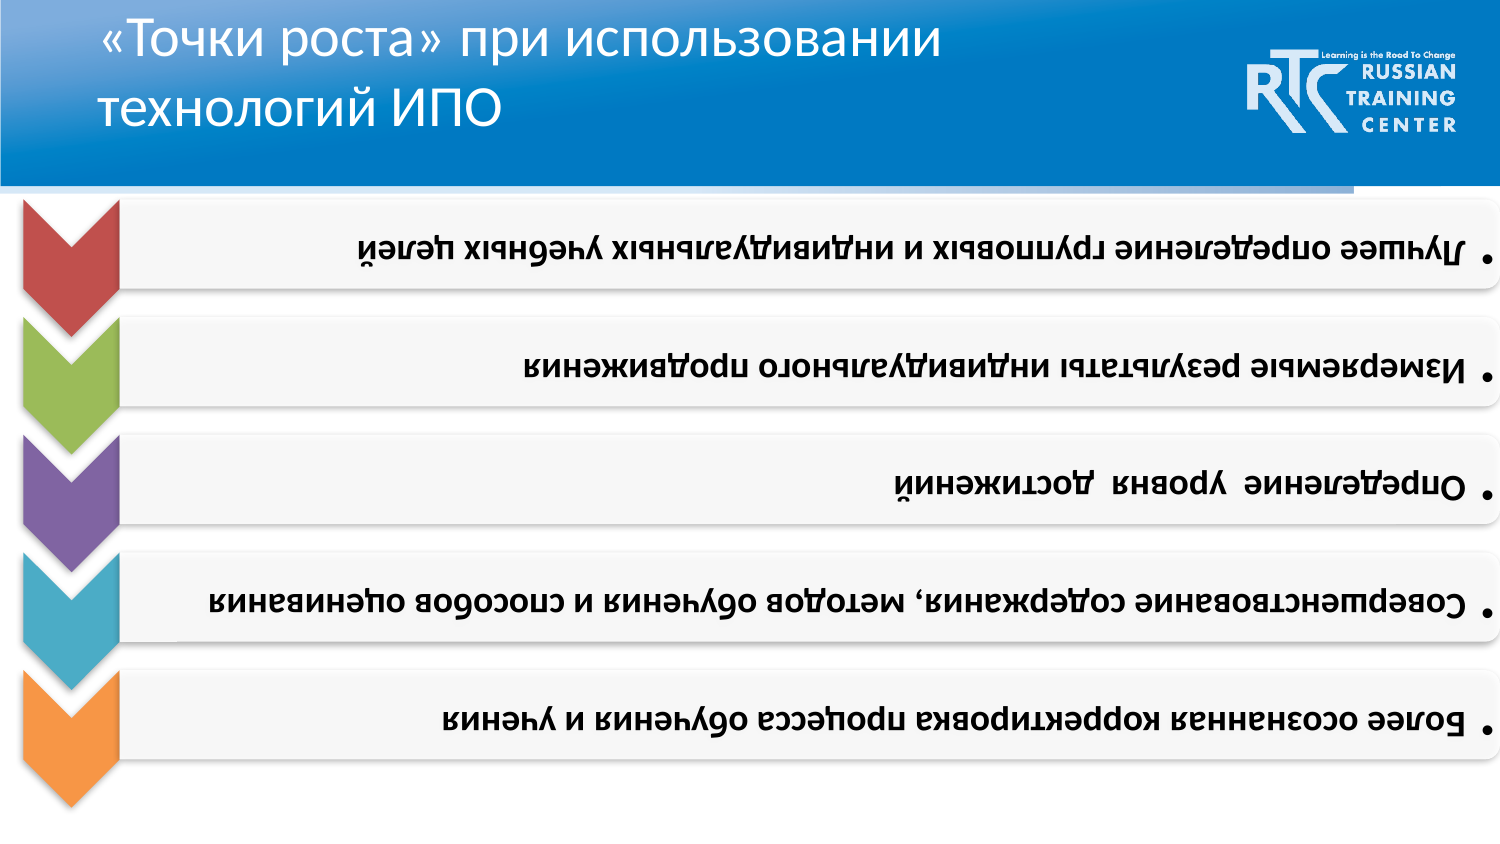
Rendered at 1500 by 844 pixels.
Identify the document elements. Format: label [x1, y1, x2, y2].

picture [0, 0, 1500, 194]
text_box [23, 198, 1500, 808]
